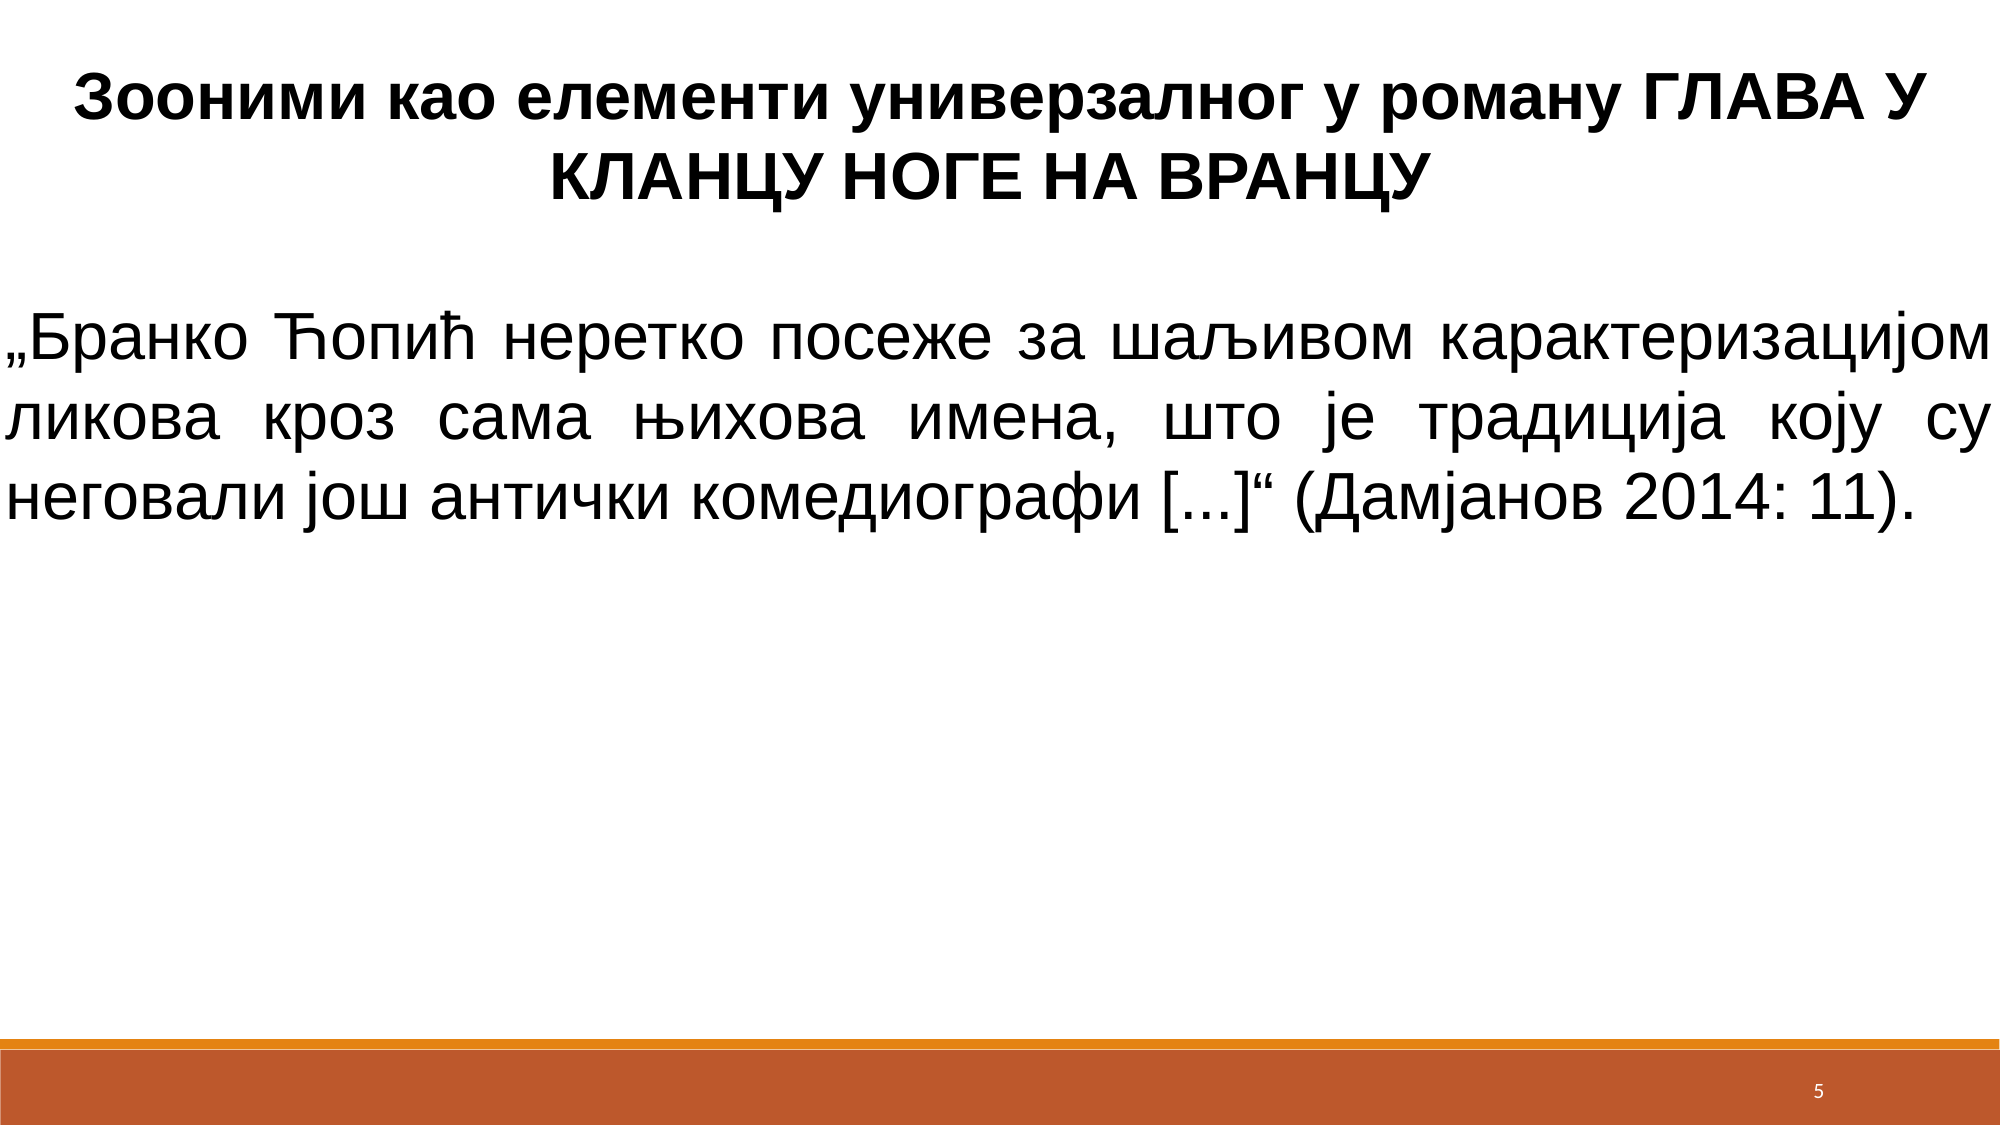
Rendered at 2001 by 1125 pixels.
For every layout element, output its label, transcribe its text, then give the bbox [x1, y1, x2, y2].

slide_number 5 [1624, 1059, 1840, 1120]
text_box Зооними као елементи универзалног у роману Глава у кланцу ноге на вранцу „Бранко Ћопић неретко посеже за шаљивом карактеризацијом ликова кроз сама њихова имена, што је традиција коју су неговали још антички комедиографи [...]“ (Дамјанов 2014: 11). [0, 0, 2000, 729]
